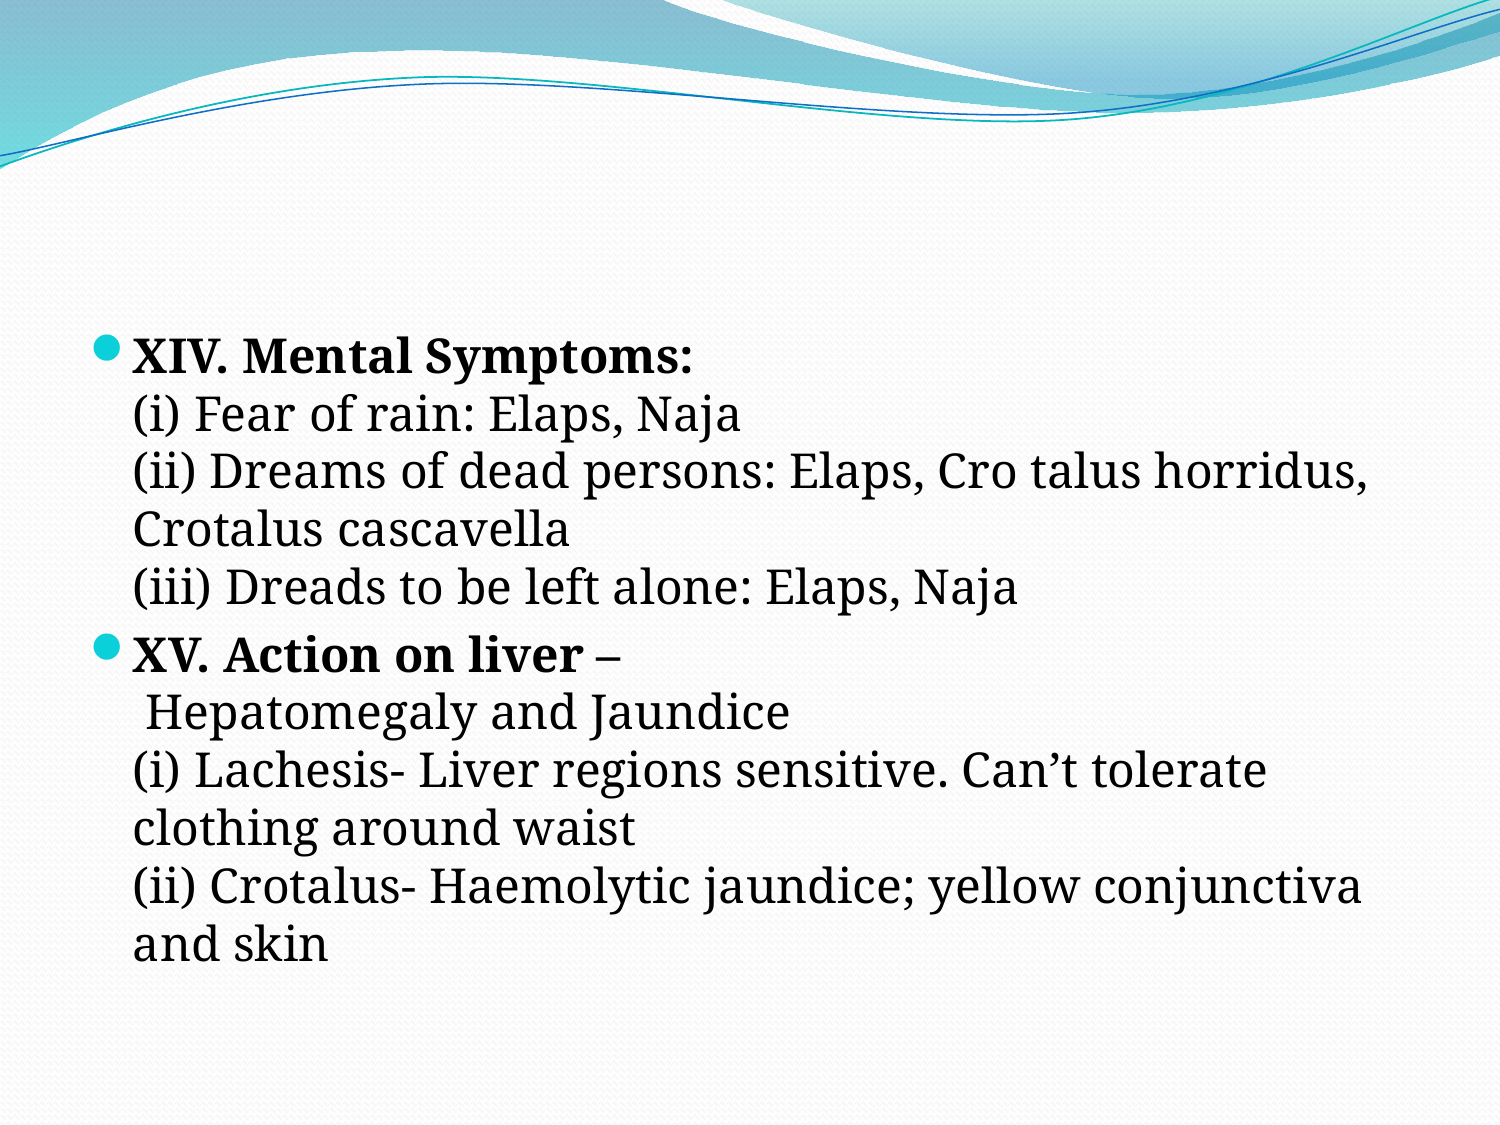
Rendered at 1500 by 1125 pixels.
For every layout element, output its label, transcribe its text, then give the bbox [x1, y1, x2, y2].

list XIV. Mental Symptoms: (i) Fear of rain: Elaps, Naja (ii) Dreams of dead persons: Elaps, Cro talus horridus, Crotalus cascavella (iii) Dreads to be left alone: Elaps, Naja XV. Action on liver – Hepatomegaly and Jaundice (i) Lachesis- Liver regions sensitive. Can’t tolerate clothing around waist (ii) Crotalus- Haemolytic jaundice; yellow conjunctiva and skin [75, 317, 1425, 1038]
